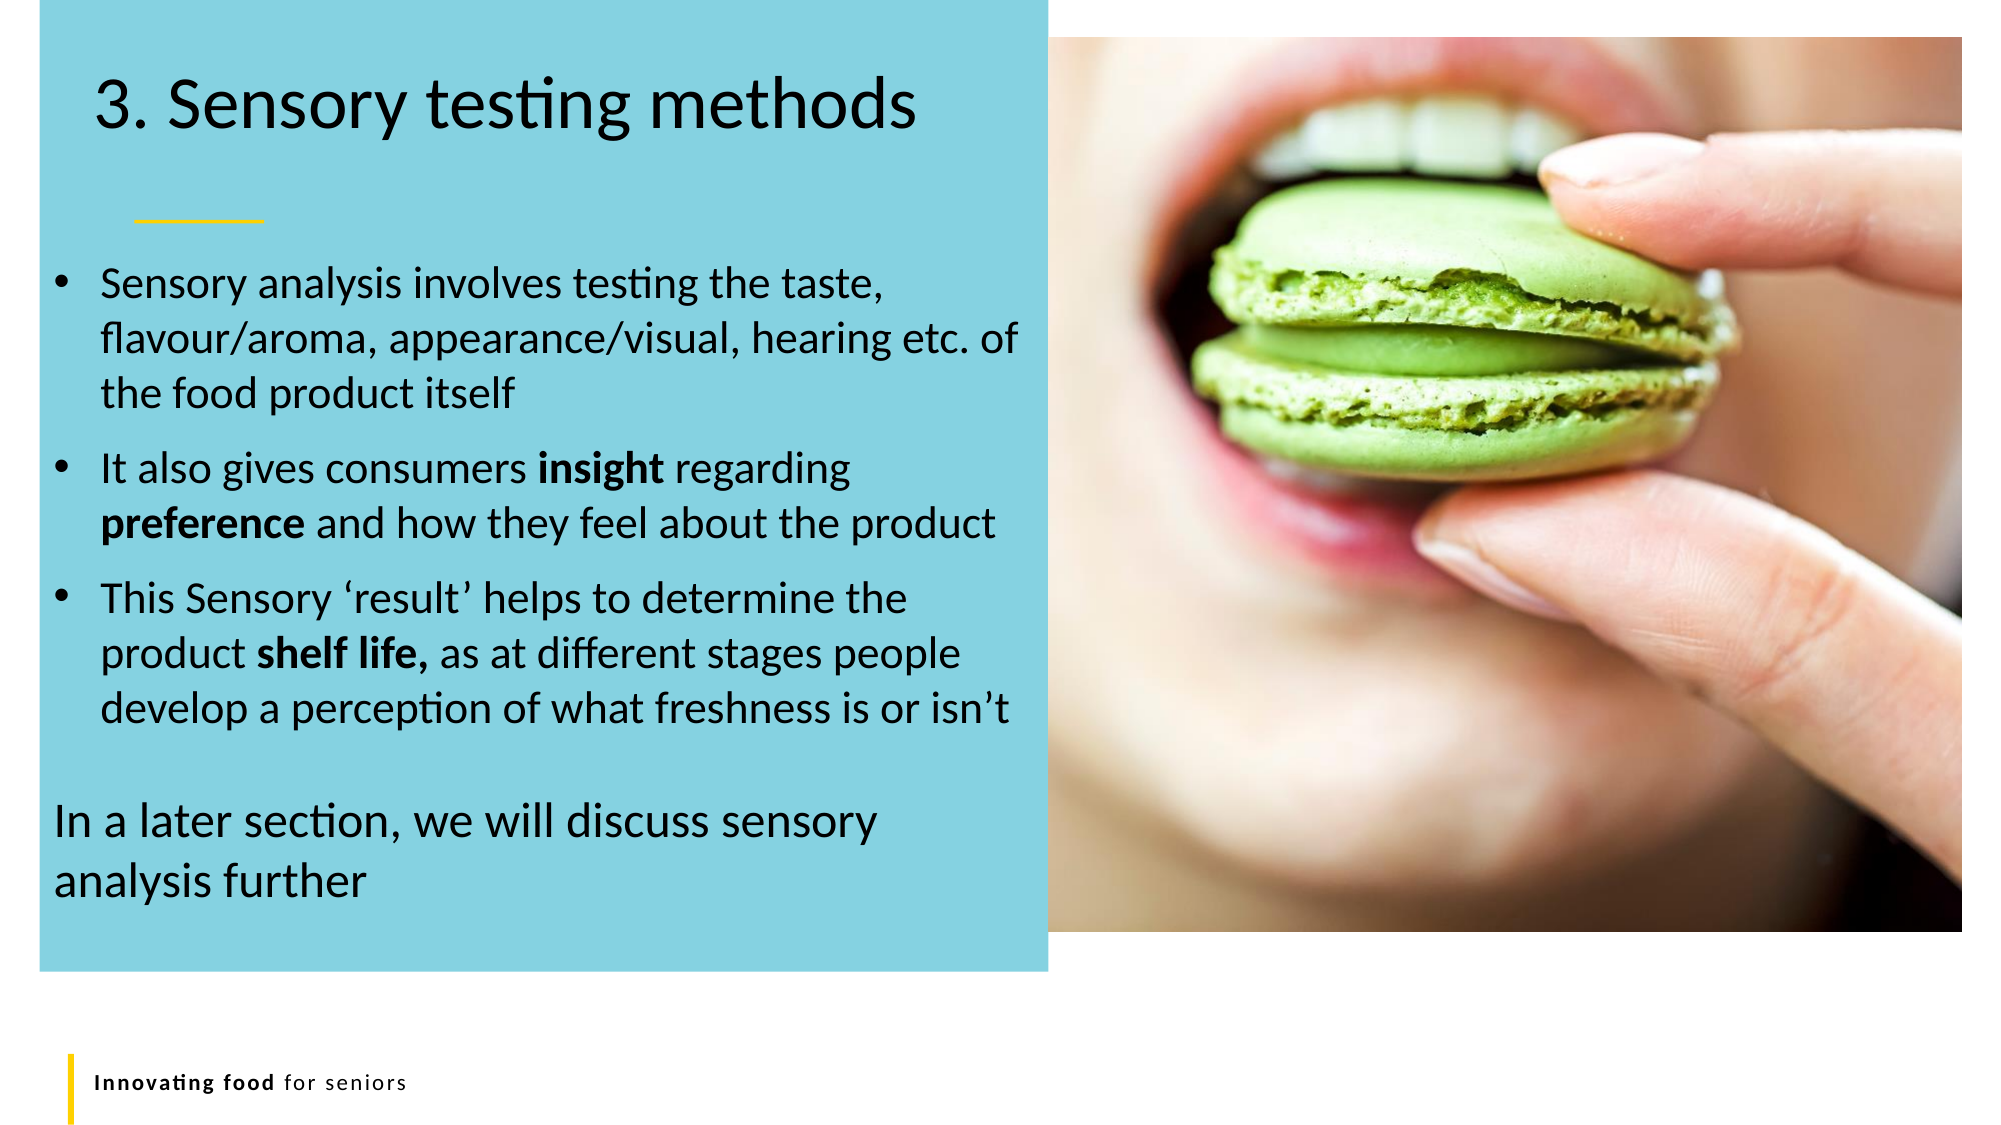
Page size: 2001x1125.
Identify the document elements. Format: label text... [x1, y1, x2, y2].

picture [1048, 37, 1962, 932]
list 3. Sensory testing methods [78, 56, 1009, 191]
list Sensory analysis involves testing the taste, flavour/aroma, appearance/visual, hearing etc. of the food product itself It also gives consumers insight regarding preference and how they feel about the product This Sensory ‘result’ helps to determine the product shelf life, as at different stages people develop a perception of what freshness is or isn’t In a later section, we will discuss sensory analysis further [38, 245, 1049, 982]
